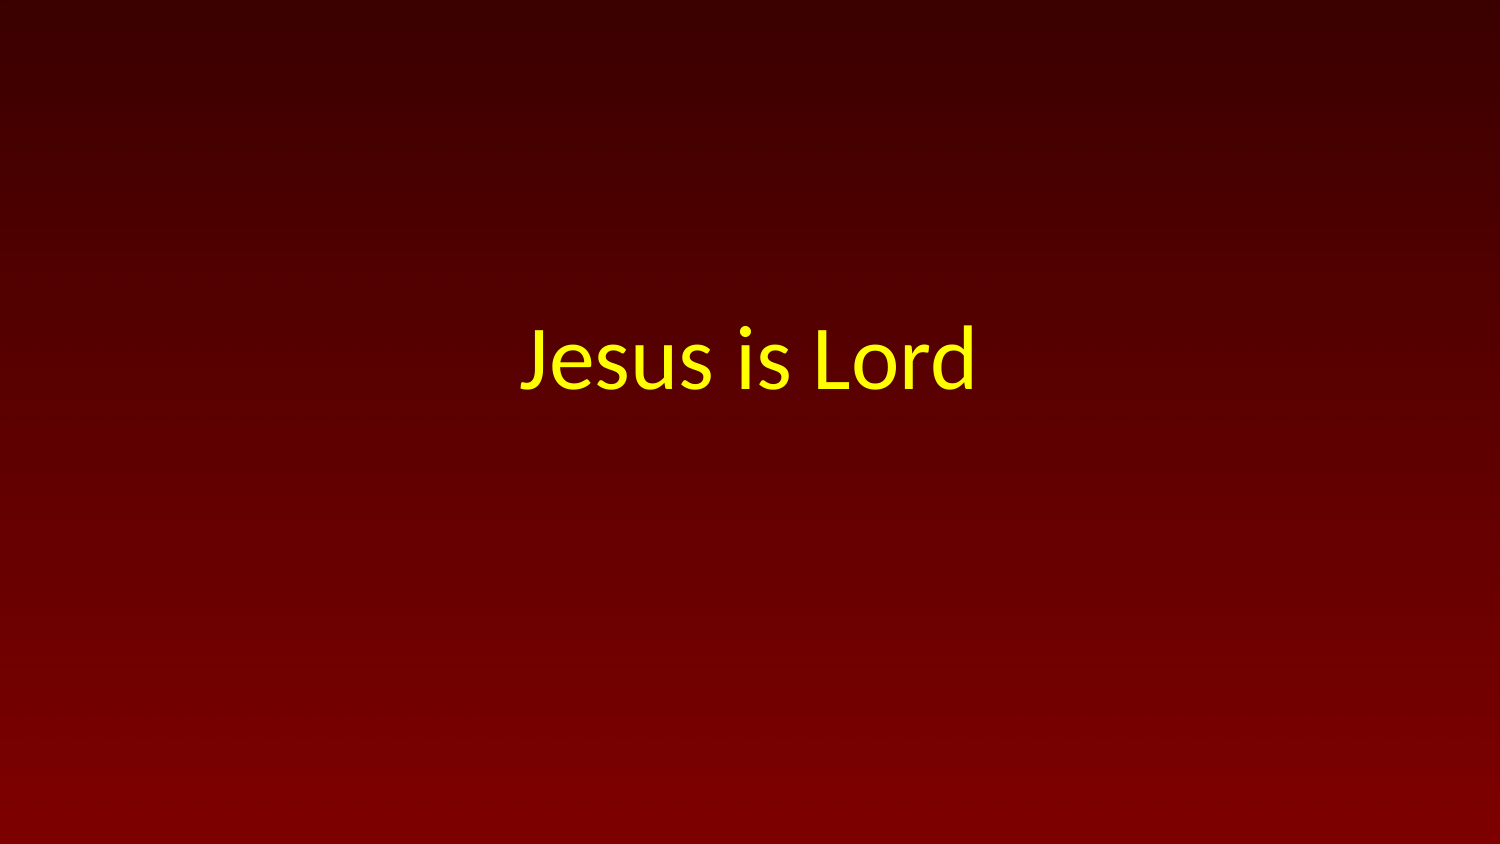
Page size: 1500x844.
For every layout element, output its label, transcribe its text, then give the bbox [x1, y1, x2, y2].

picture [0, 0, 1500, 844]
title Jesus is Lord [112, 262, 1388, 443]
